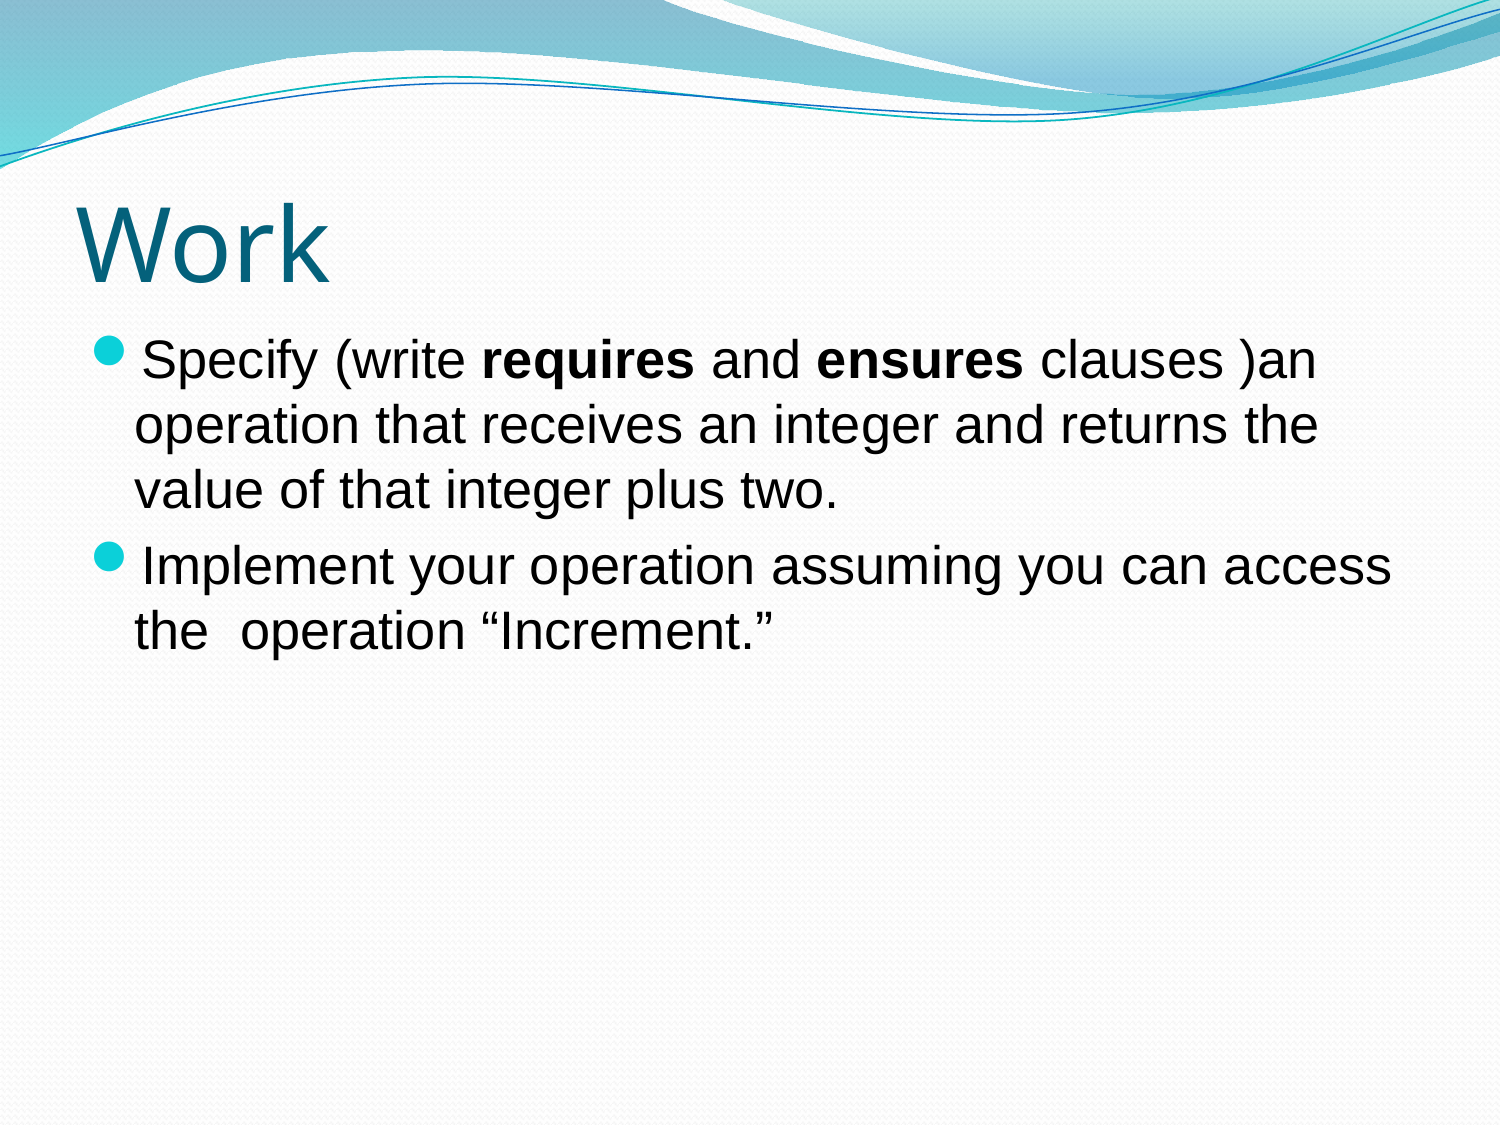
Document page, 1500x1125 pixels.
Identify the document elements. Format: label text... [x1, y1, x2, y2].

list Specify (write requires and ensures clauses )an operation that receives an integer and returns the value of that integer plus two. Implement your operation assuming you can access the operation “Increment.” [75, 317, 1425, 1038]
title Work [75, 115, 1425, 303]
